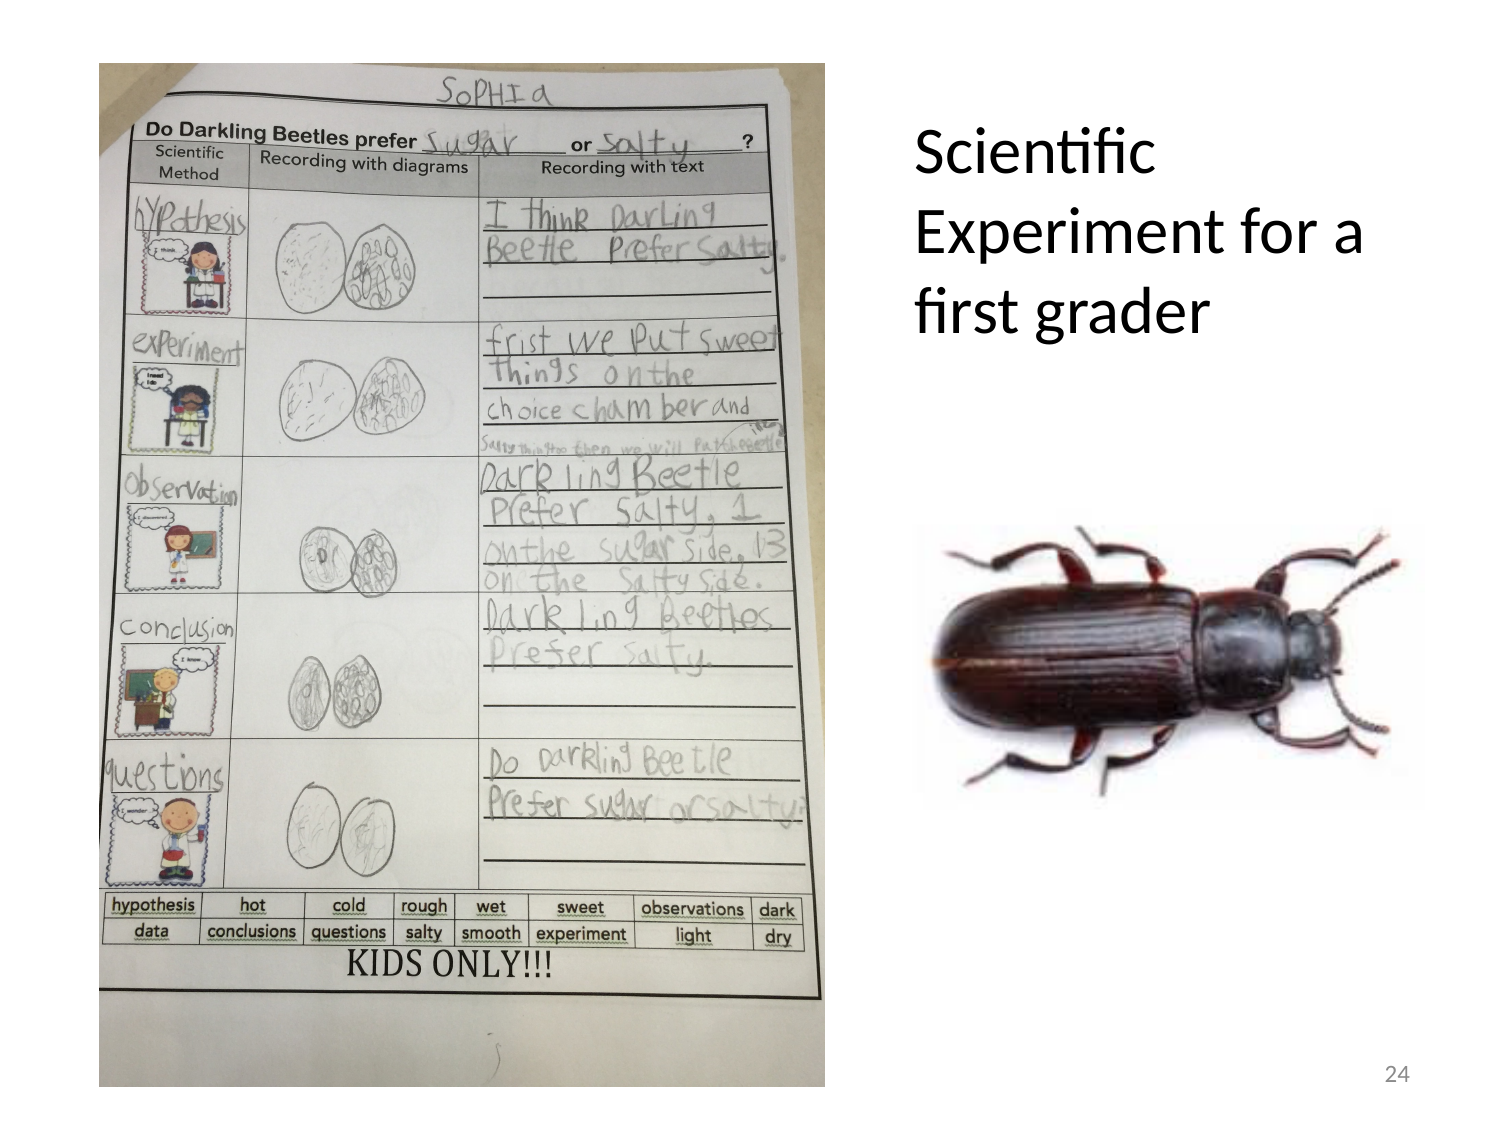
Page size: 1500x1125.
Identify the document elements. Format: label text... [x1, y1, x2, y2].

picture [891, 459, 1426, 841]
slide_number 24 [1074, 1042, 1425, 1103]
picture [99, 62, 826, 1087]
text_box Scientific Experiment for a first grader [900, 99, 1475, 355]
